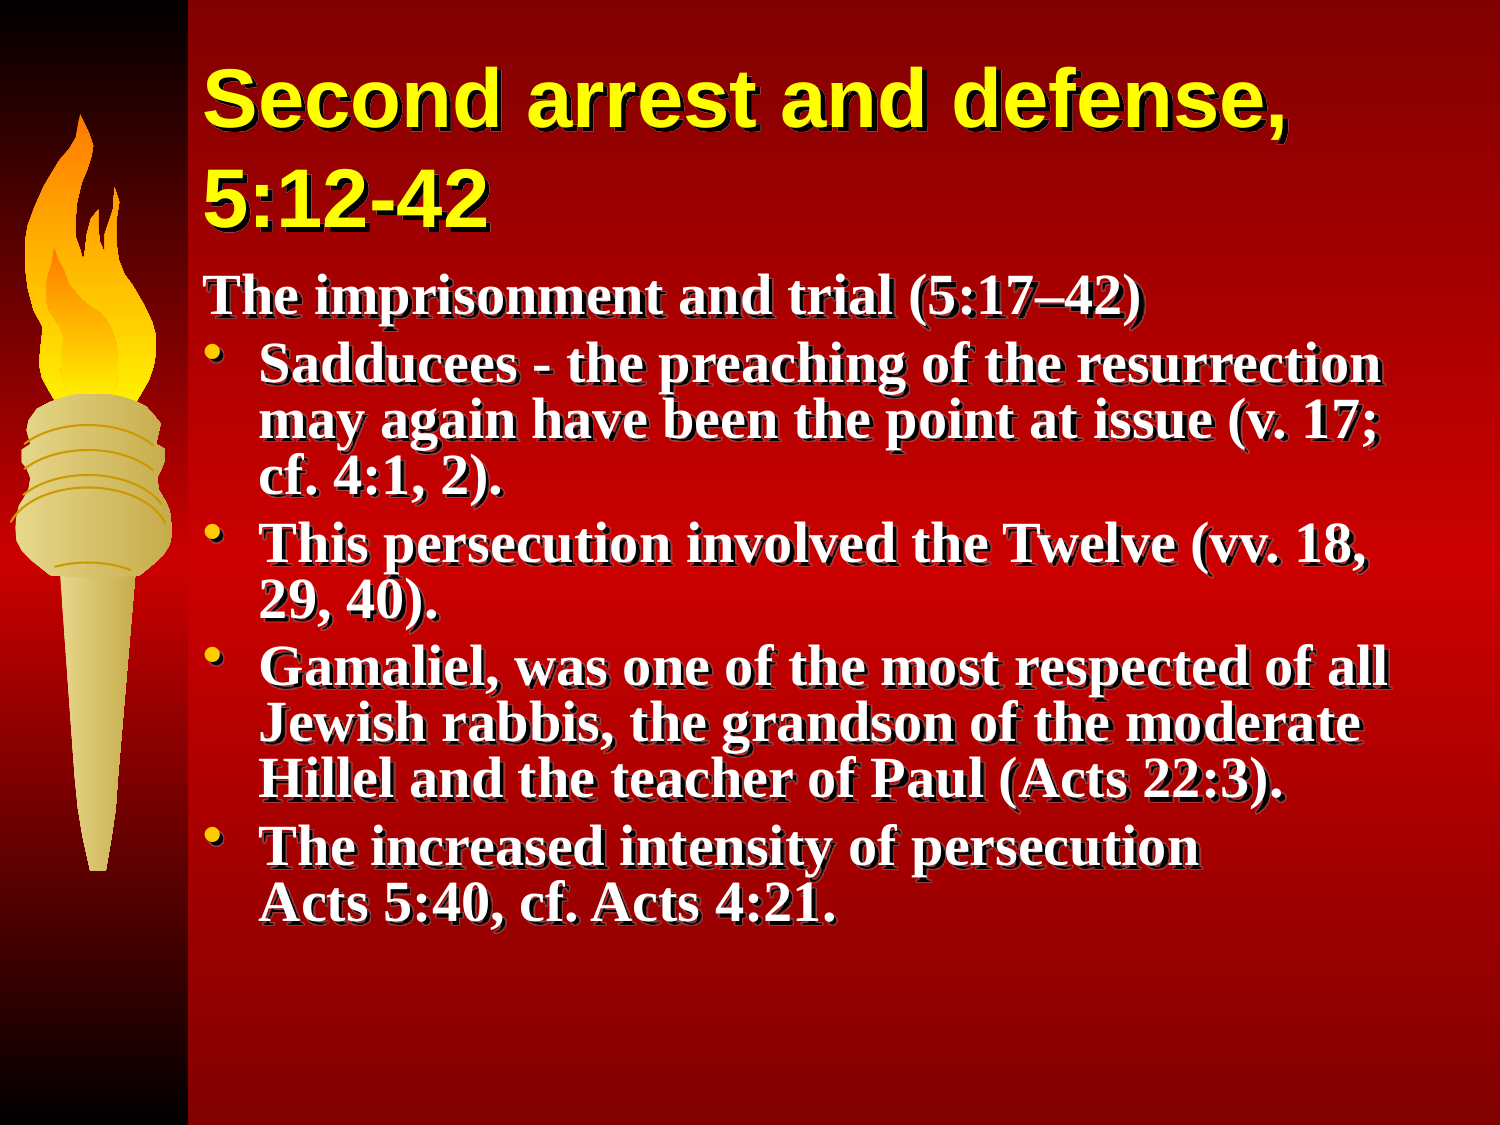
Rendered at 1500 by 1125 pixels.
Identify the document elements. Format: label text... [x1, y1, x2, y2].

title Second arrest and defense, 5:12-42 [187, 50, 1463, 238]
list The imprisonment and trial (5:17–42) Sadducees - the preaching of the resurrection may again have been the point at issue (v. 17; cf. 4:1, 2). This persecution involved the Twelve (vv. 18, 29, 40). Gamaliel, was one of the most respected of all Jewish rabbis, the grandson of the moderate Hillel and the teacher of Paul (Acts 22:3). The increased intensity of persecution Acts 5:40, cf. Acts 4:21. [187, 262, 1463, 1063]
